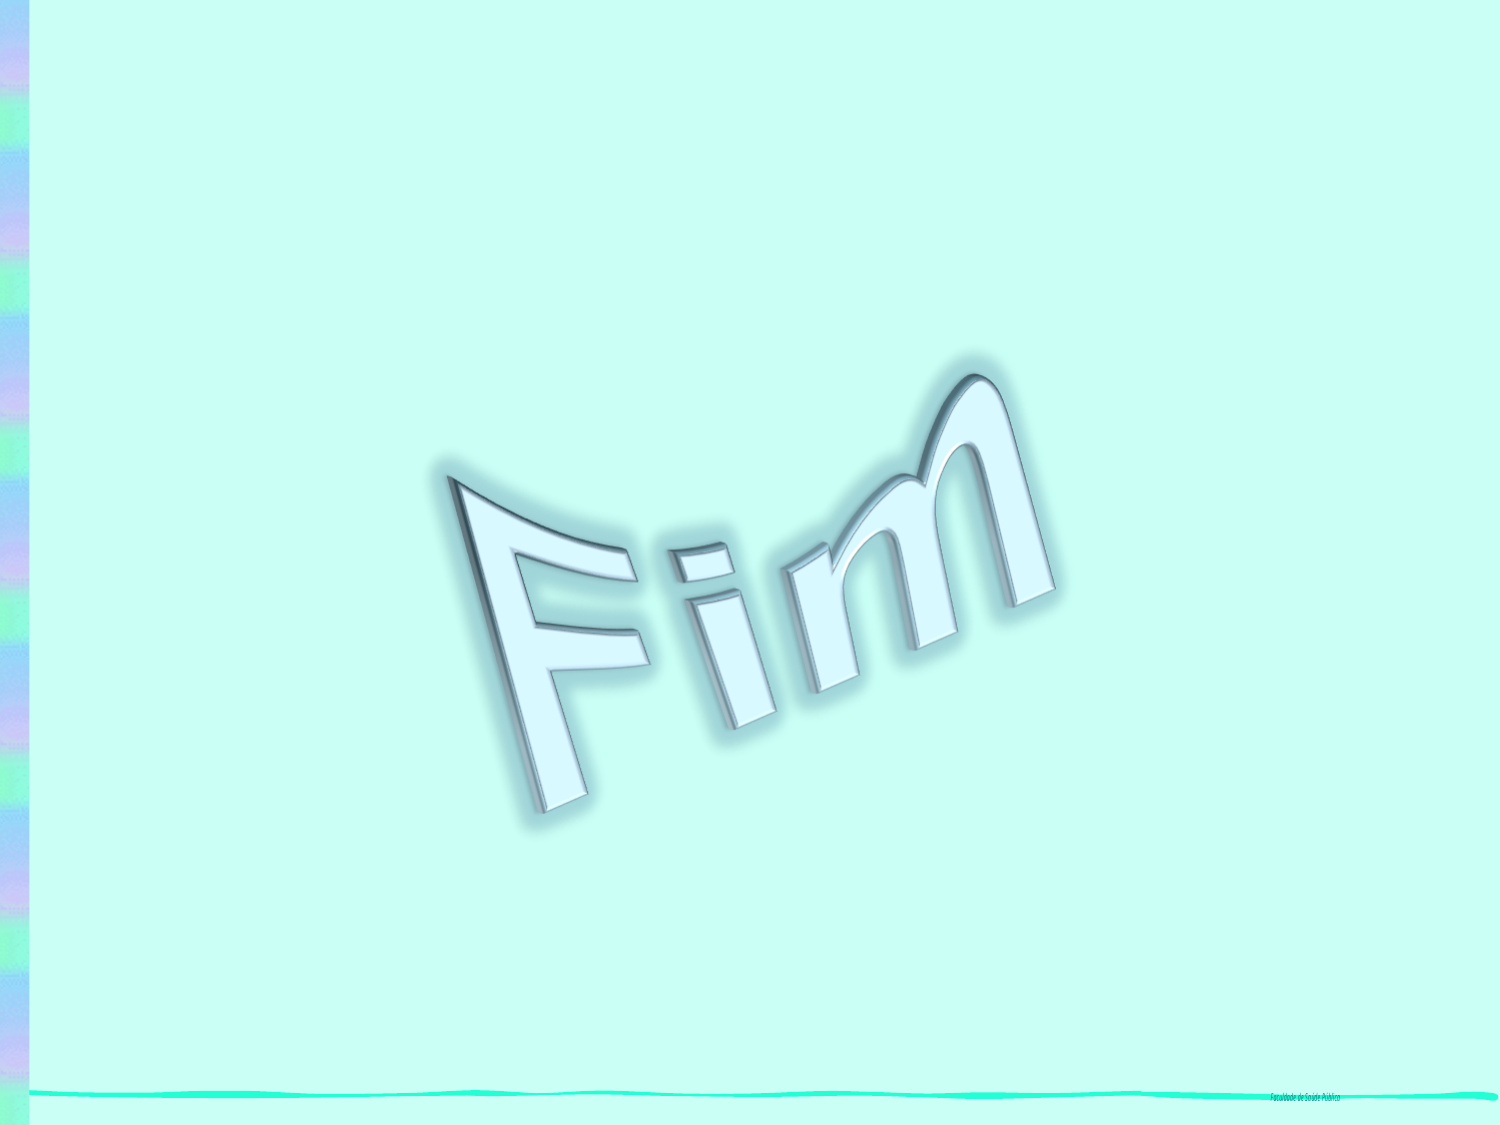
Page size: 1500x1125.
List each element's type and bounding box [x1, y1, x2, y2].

picture [0, 0, 30, 1125]
picture [399, 248, 1101, 878]
